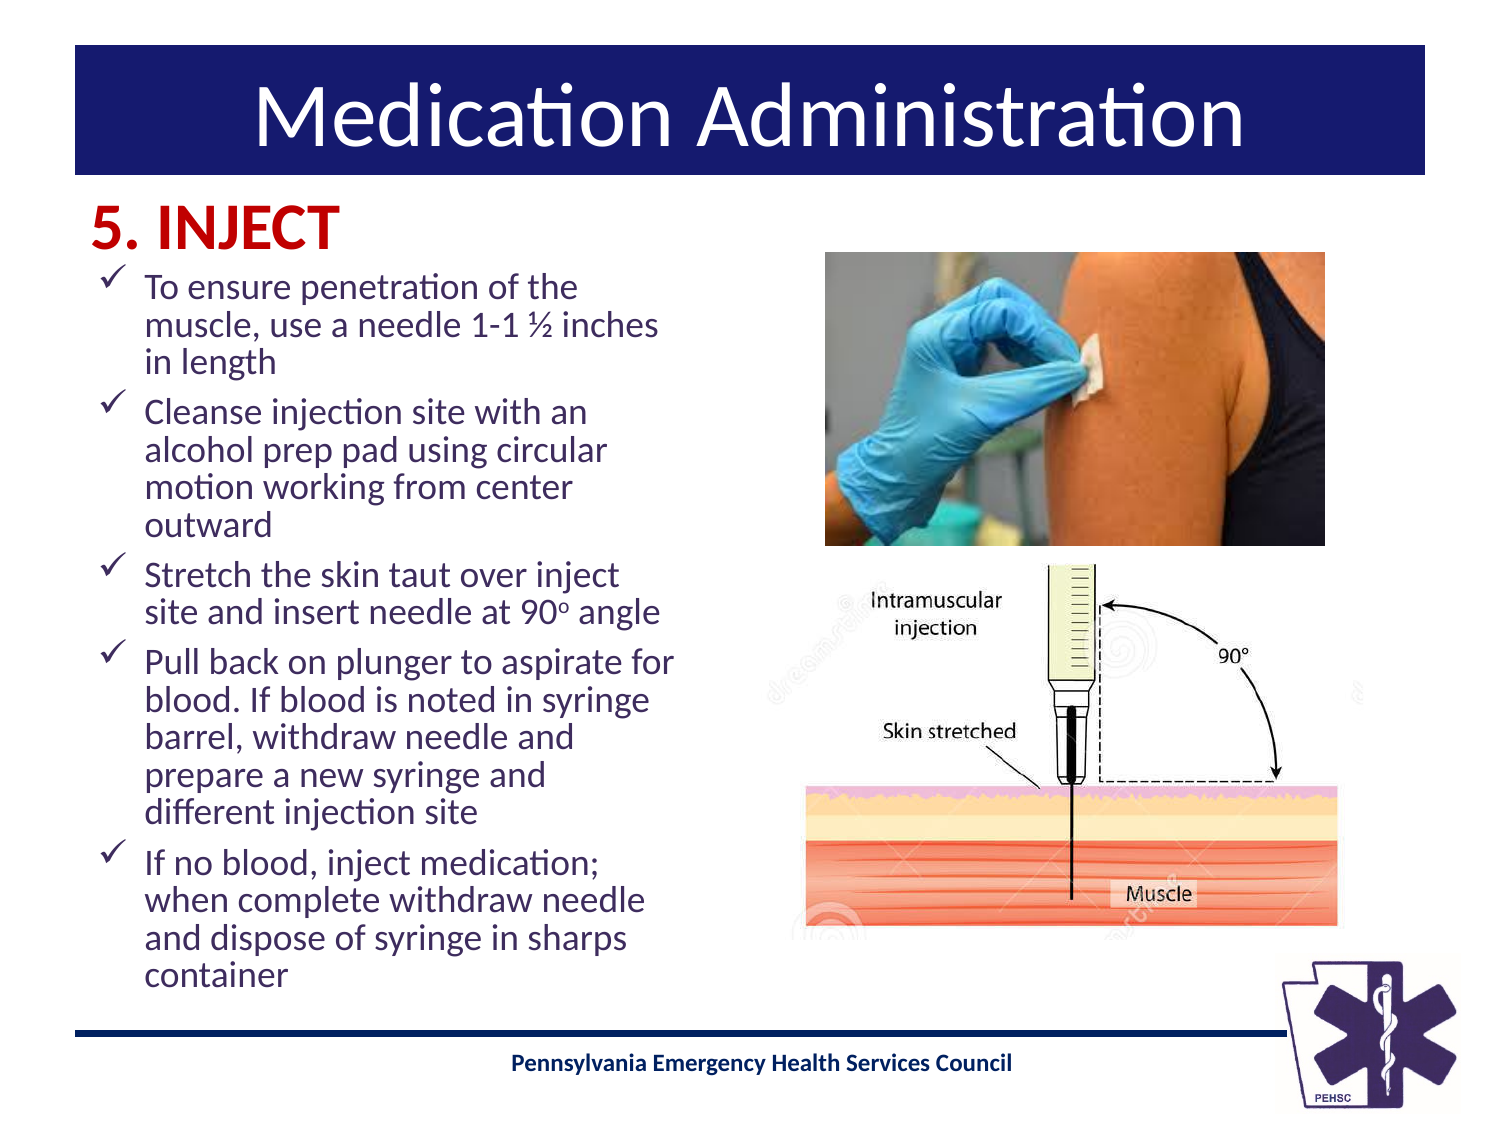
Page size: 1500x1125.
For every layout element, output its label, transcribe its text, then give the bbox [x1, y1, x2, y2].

picture [1275, 953, 1461, 1114]
text_box To ensure penetration of the muscle, use a needle 1-1 ½ inches in length Cleanse injection site with an alcohol prep pad using circular motion working from center outward Stretch the skin taut over inject site and insert needle at 90o angle Pull back on plunger to aspirate for blood. If blood is noted in syringe barrel, withdraw needle and prepare a new syringe and different injection site If no blood, inject medication; when complete withdraw needle and dispose of syringe in sharps container [82, 262, 696, 1003]
picture [760, 252, 1364, 941]
title Medication Administration [75, 45, 1425, 175]
list 5. Inject [75, 175, 1425, 289]
